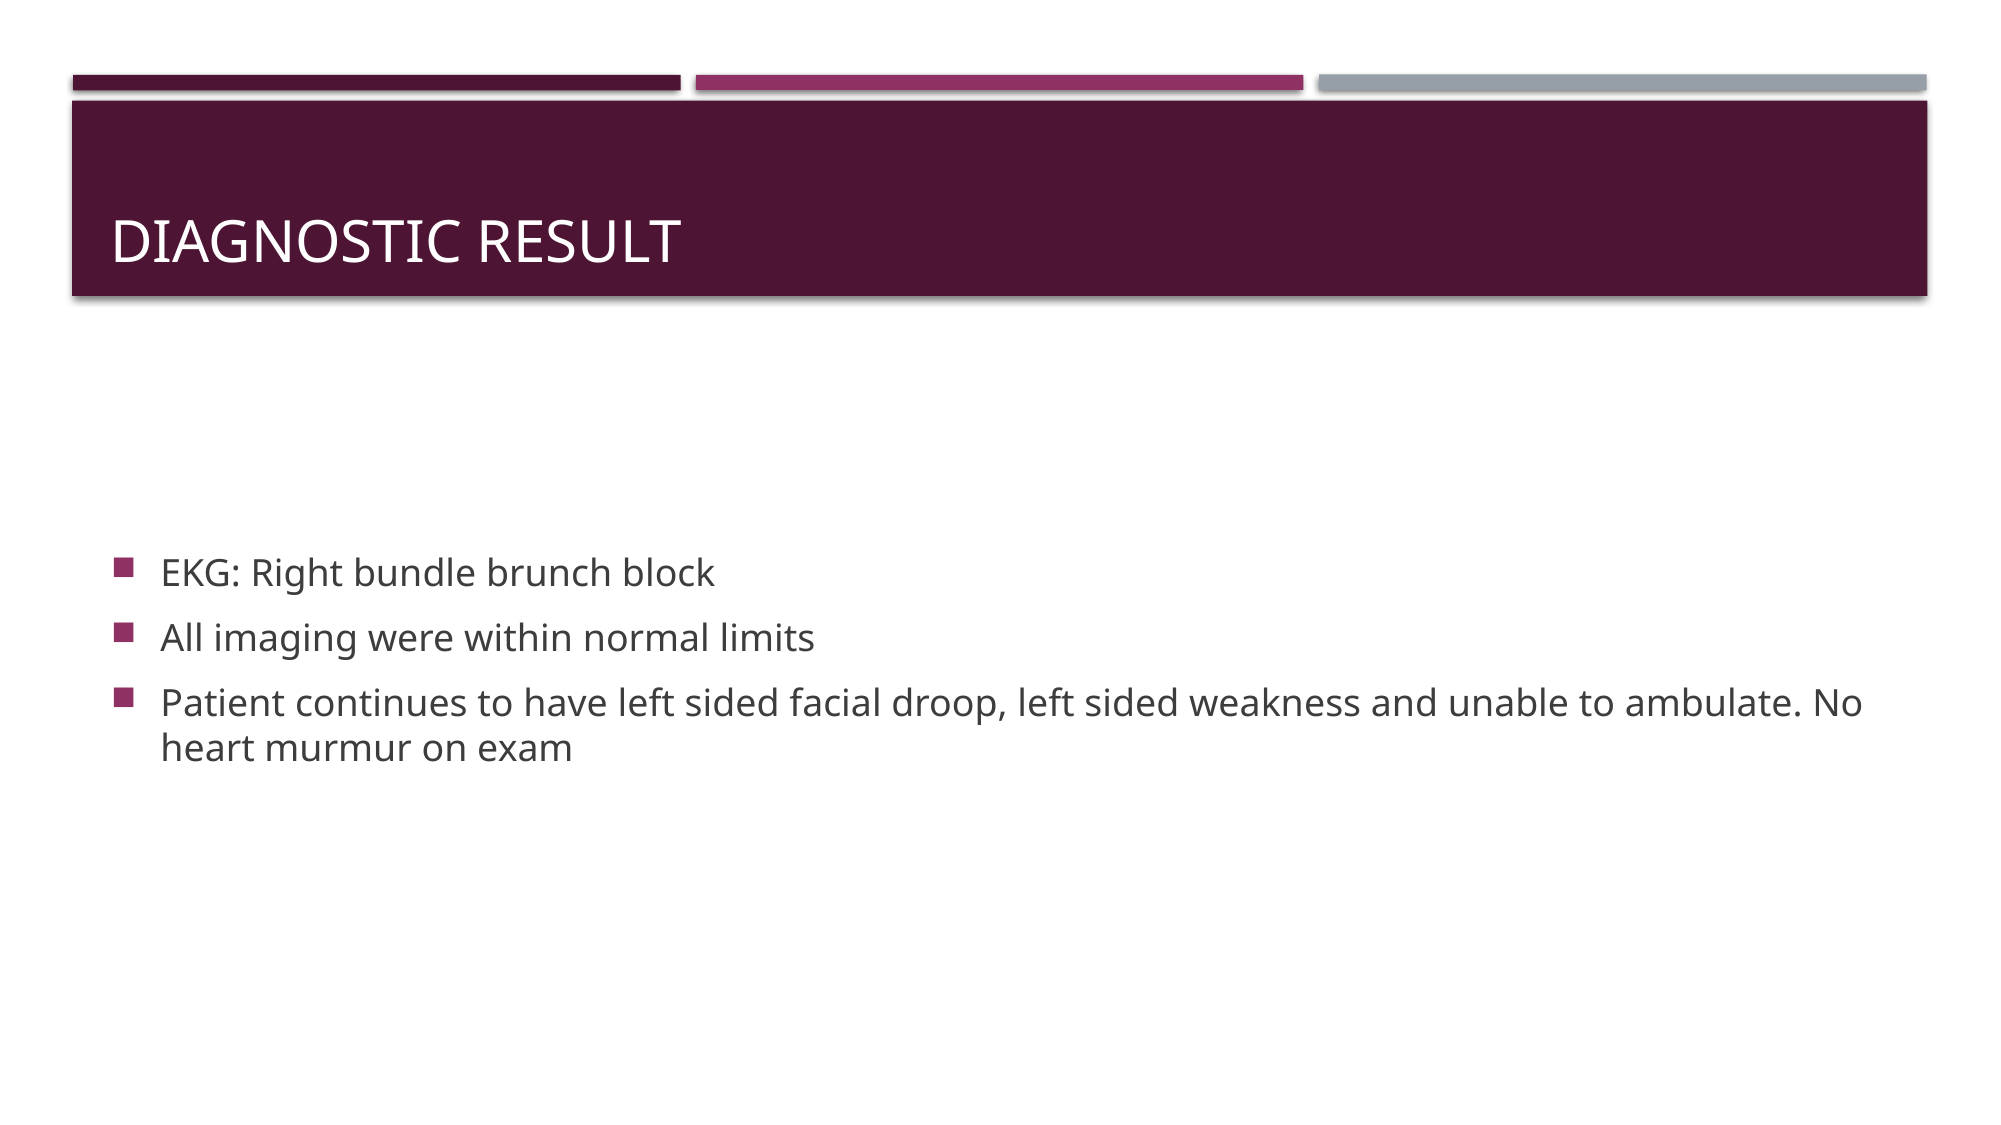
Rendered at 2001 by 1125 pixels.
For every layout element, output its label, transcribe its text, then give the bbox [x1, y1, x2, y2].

title Diagnostic result [95, 115, 1905, 282]
list EKG: Right bundle brunch block All imaging were within normal limits Patient continues to have left sided facial droop, left sided weakness and unable to ambulate. No heart murmur on exam [95, 357, 1905, 962]
